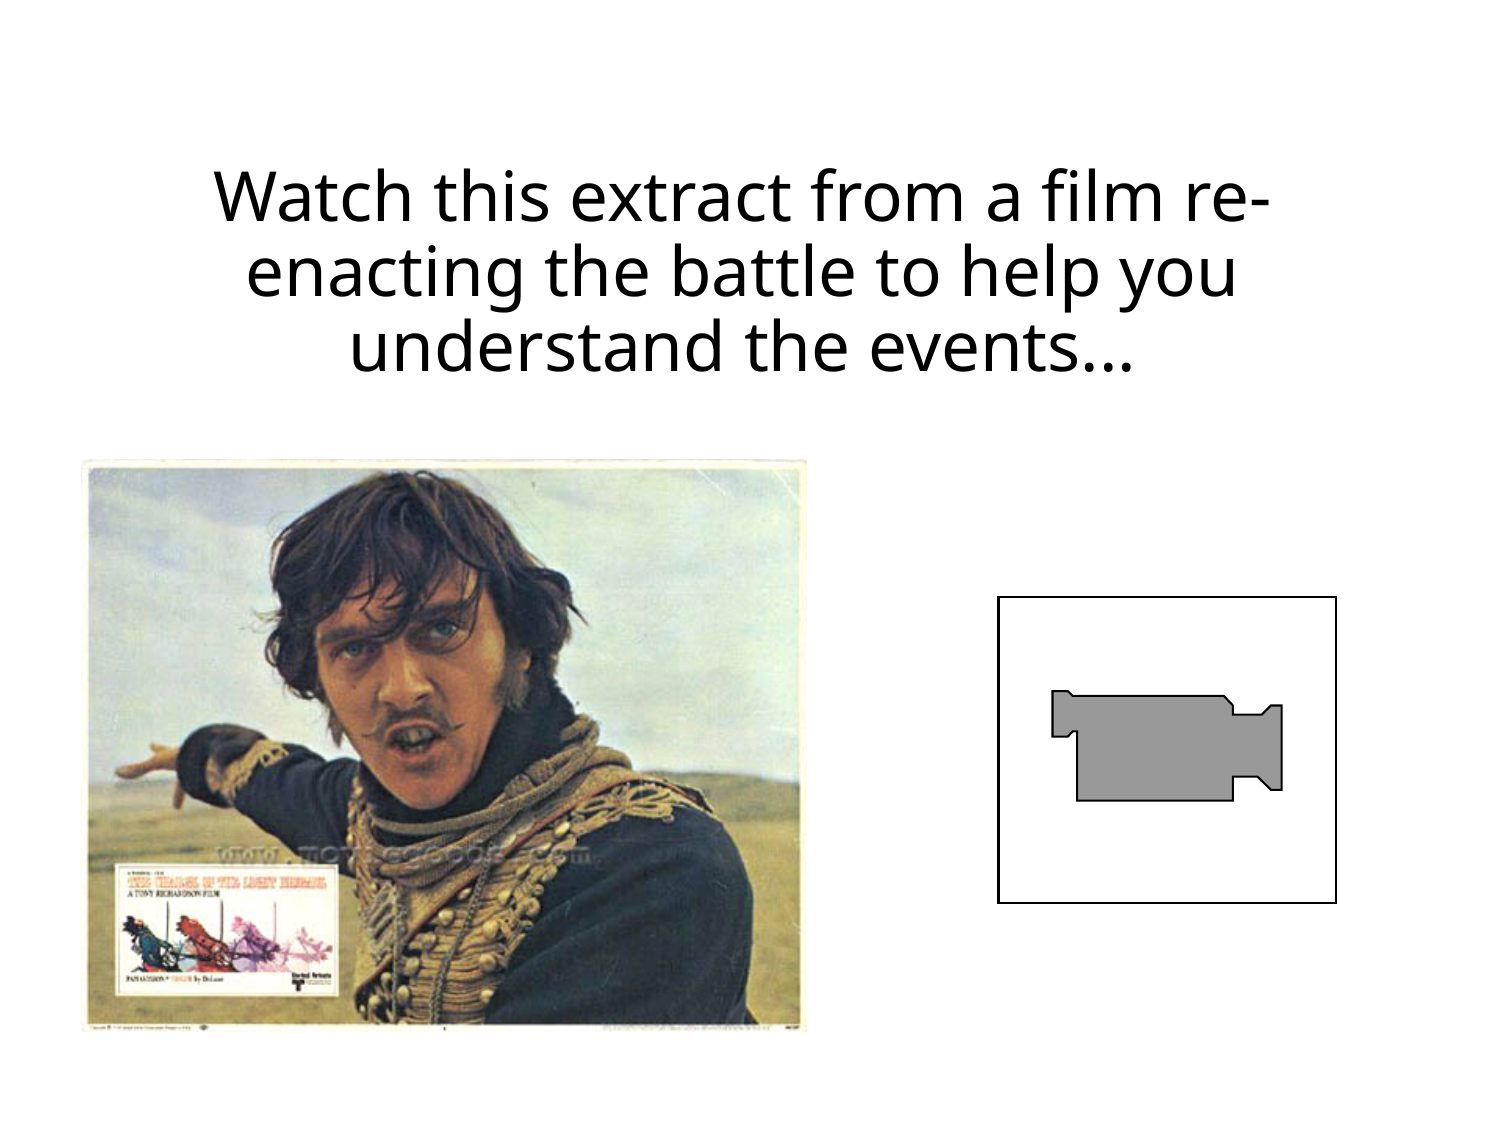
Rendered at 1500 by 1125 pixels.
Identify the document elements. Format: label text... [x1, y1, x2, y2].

title Watch this extract from a film re-enacting the battle to help you understand the events... [105, 152, 1381, 394]
text_box [997, 596, 1337, 904]
picture [81, 459, 807, 1032]
